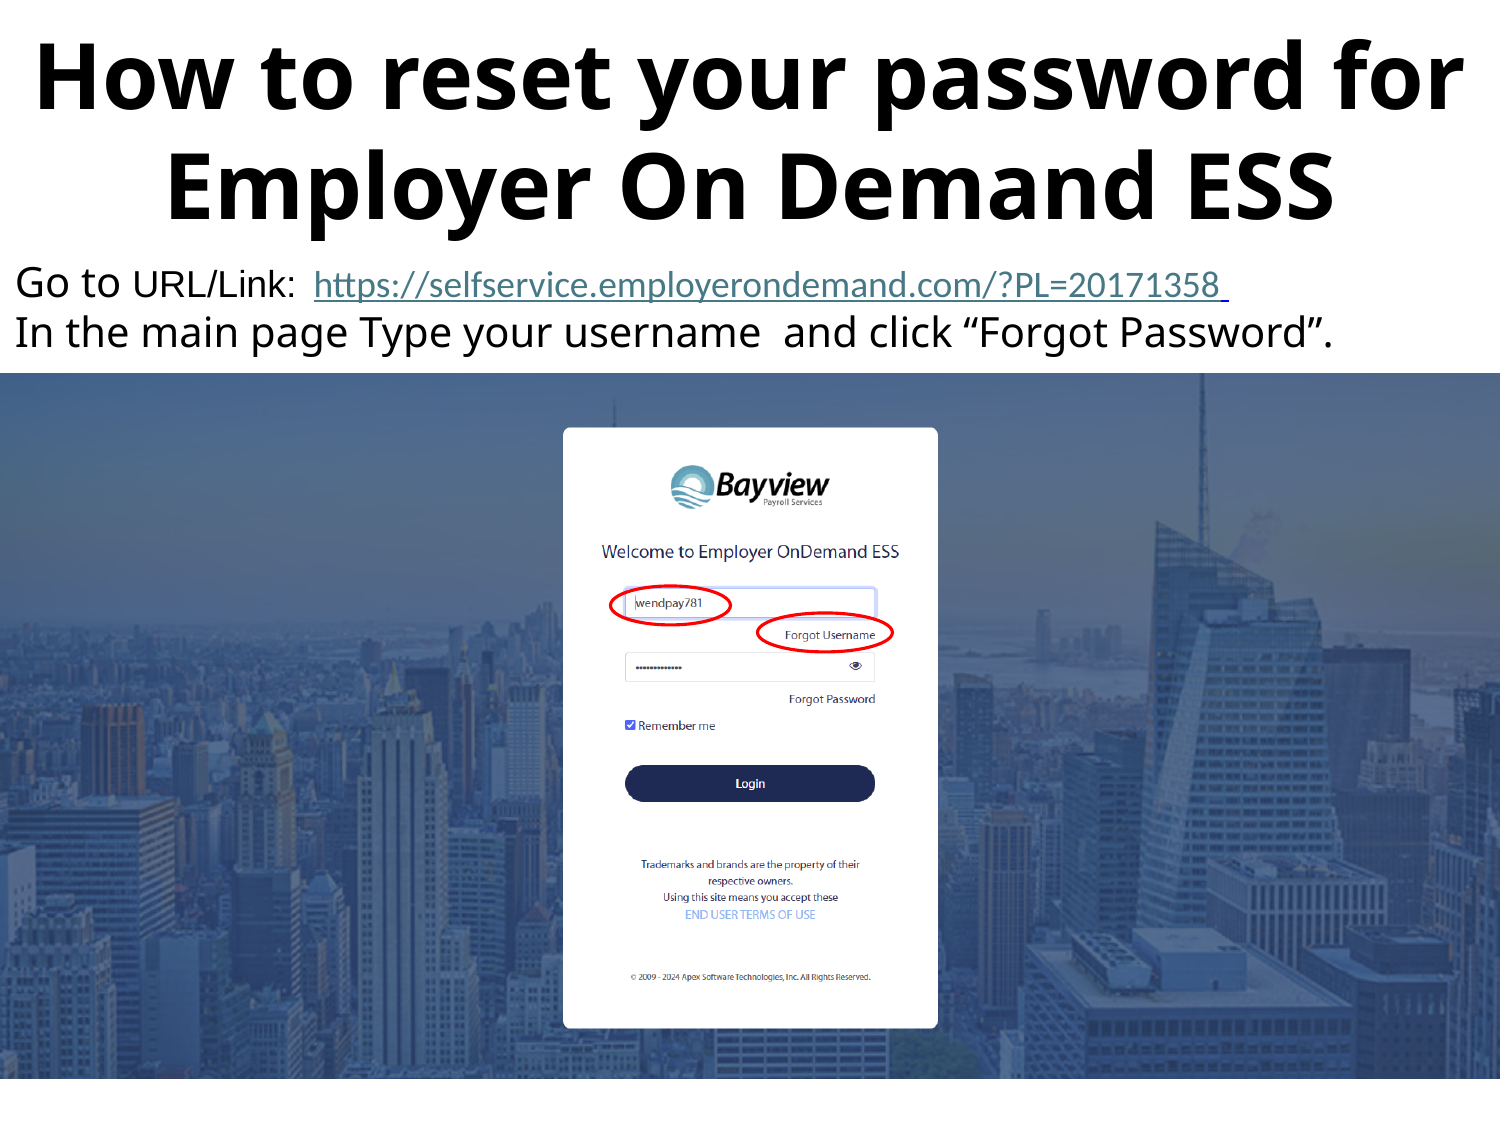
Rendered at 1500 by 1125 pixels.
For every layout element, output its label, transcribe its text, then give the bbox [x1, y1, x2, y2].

picture [0, 372, 1500, 1079]
text_box Go to URL/Link: https://selfservice.employerondemand.com/?PL=20171358 In the main page Type your username and click “Forgot Password”. [0, 248, 1500, 372]
text_box How to reset your password for Employer On Demand ESS [0, 10, 1500, 246]
